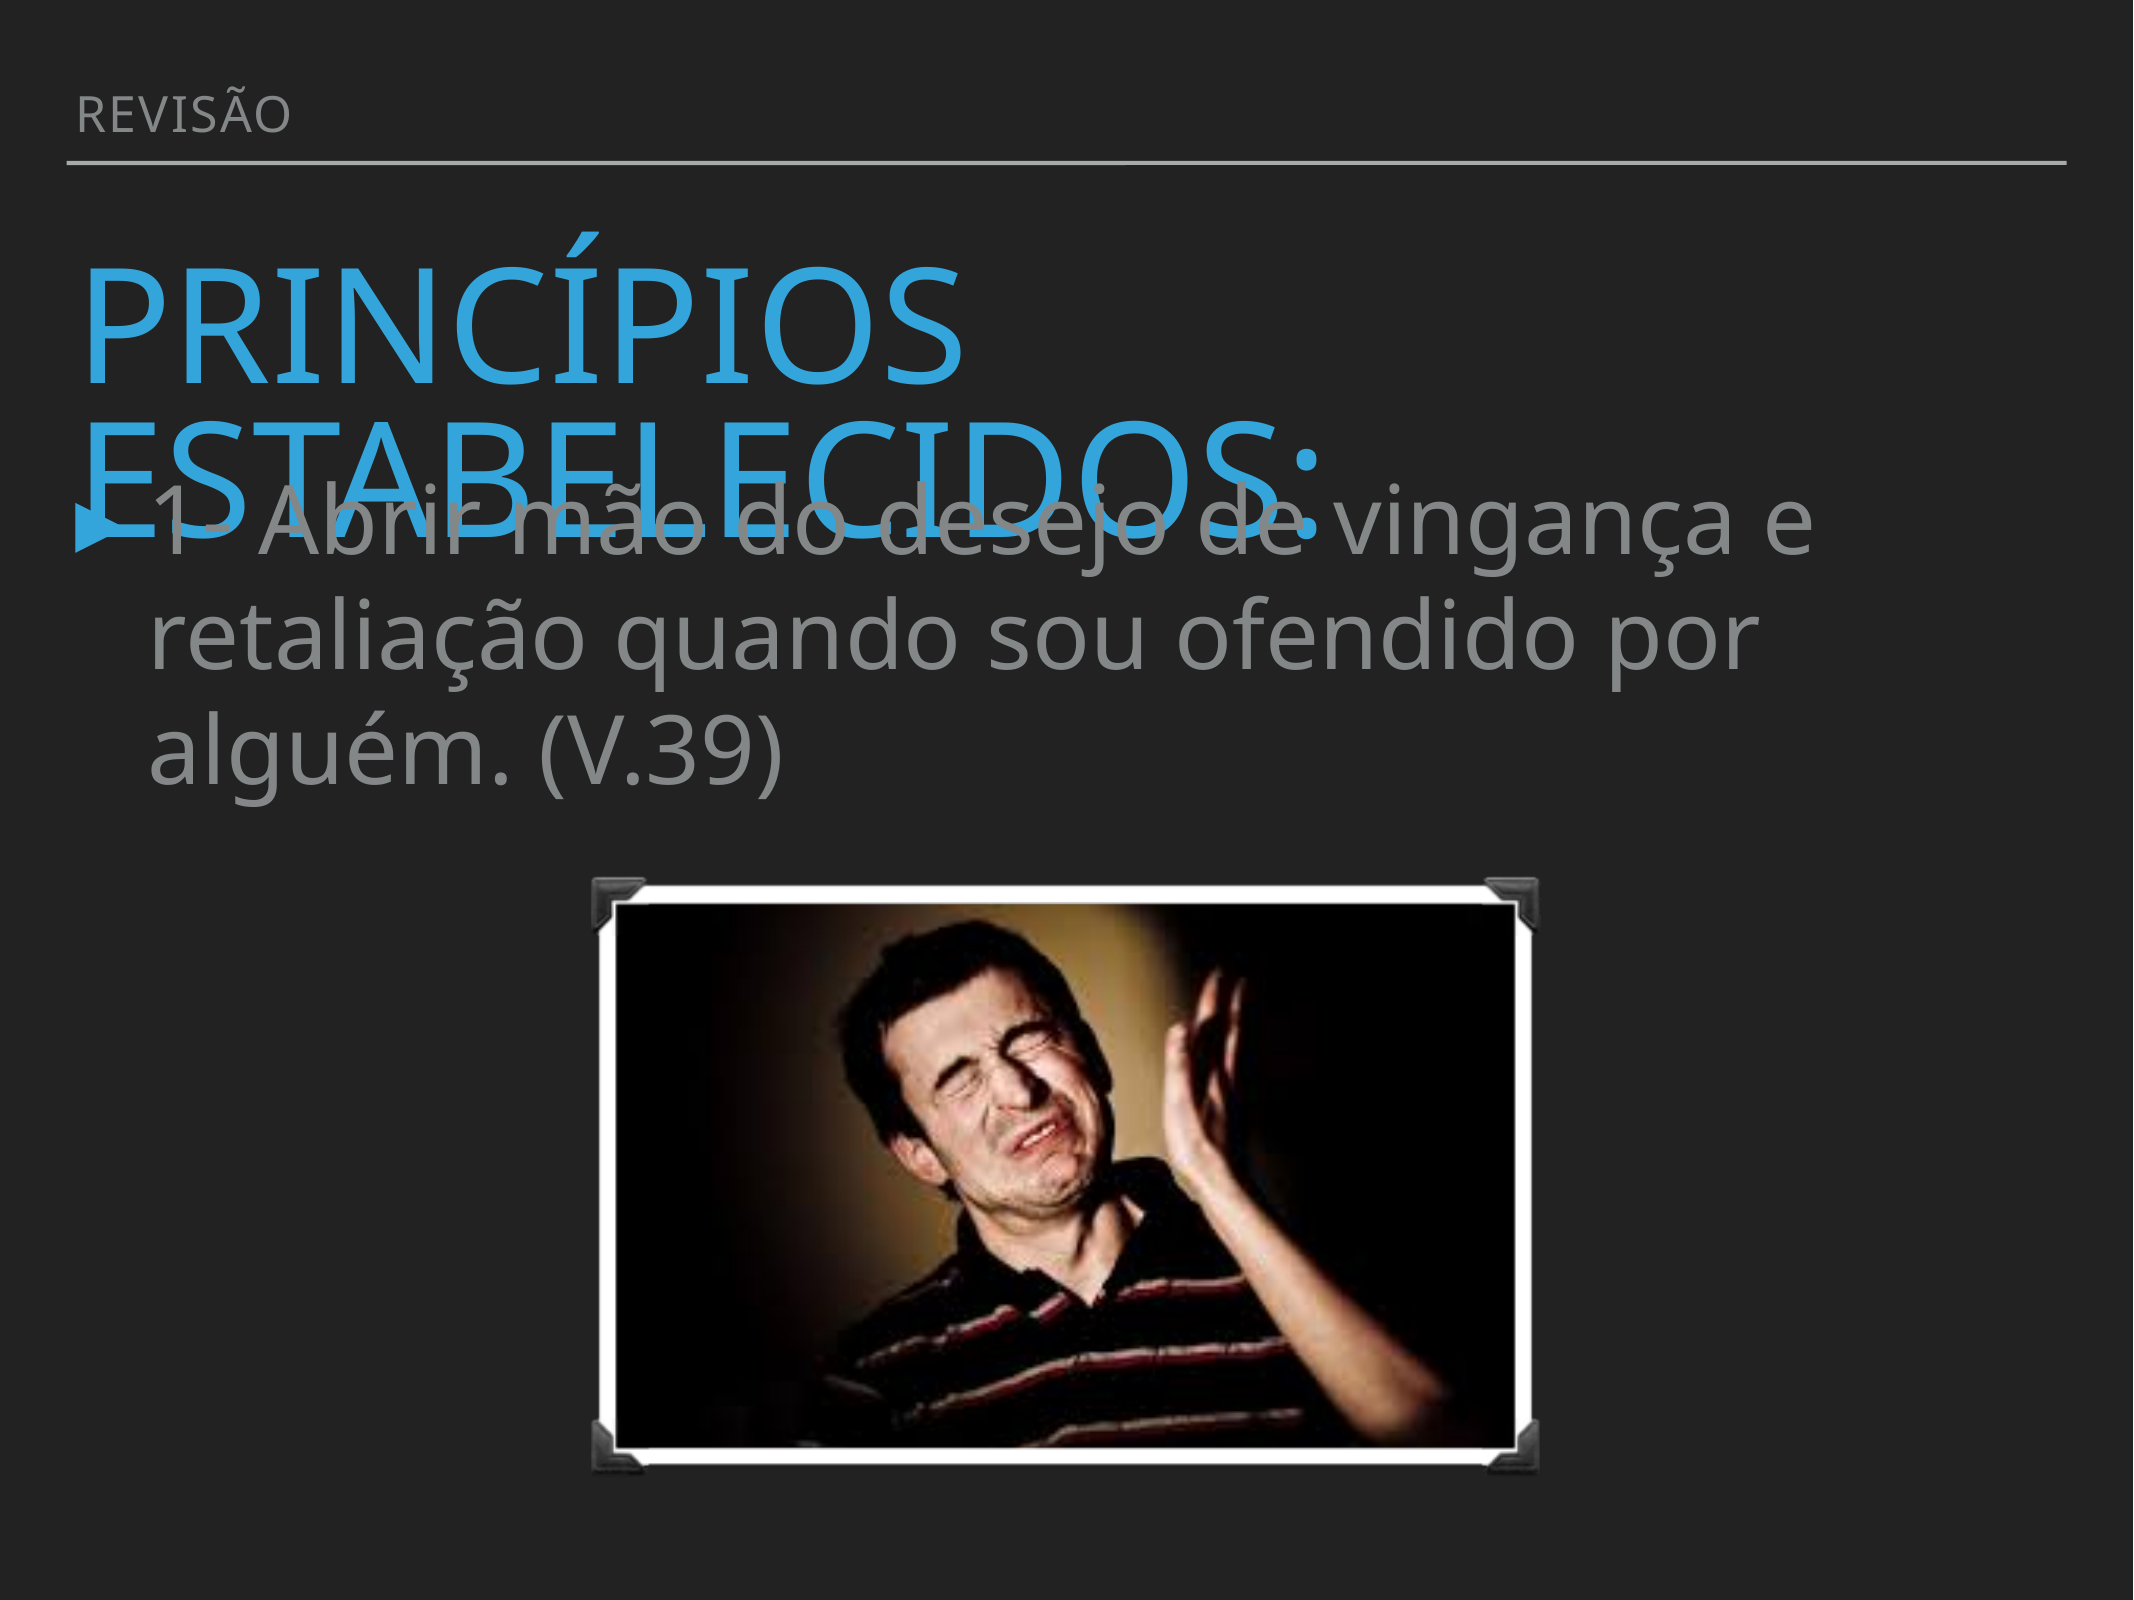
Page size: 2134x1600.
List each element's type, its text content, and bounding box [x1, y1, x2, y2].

title Princípios estabelecidos: [66, 251, 2068, 449]
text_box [588, 875, 1545, 1482]
list Revisão [66, 74, 1901, 151]
list 1- Abrir mão do desejo de vingança e retaliação quando sou ofendido por alguém. (V.39) [66, 449, 2068, 1453]
